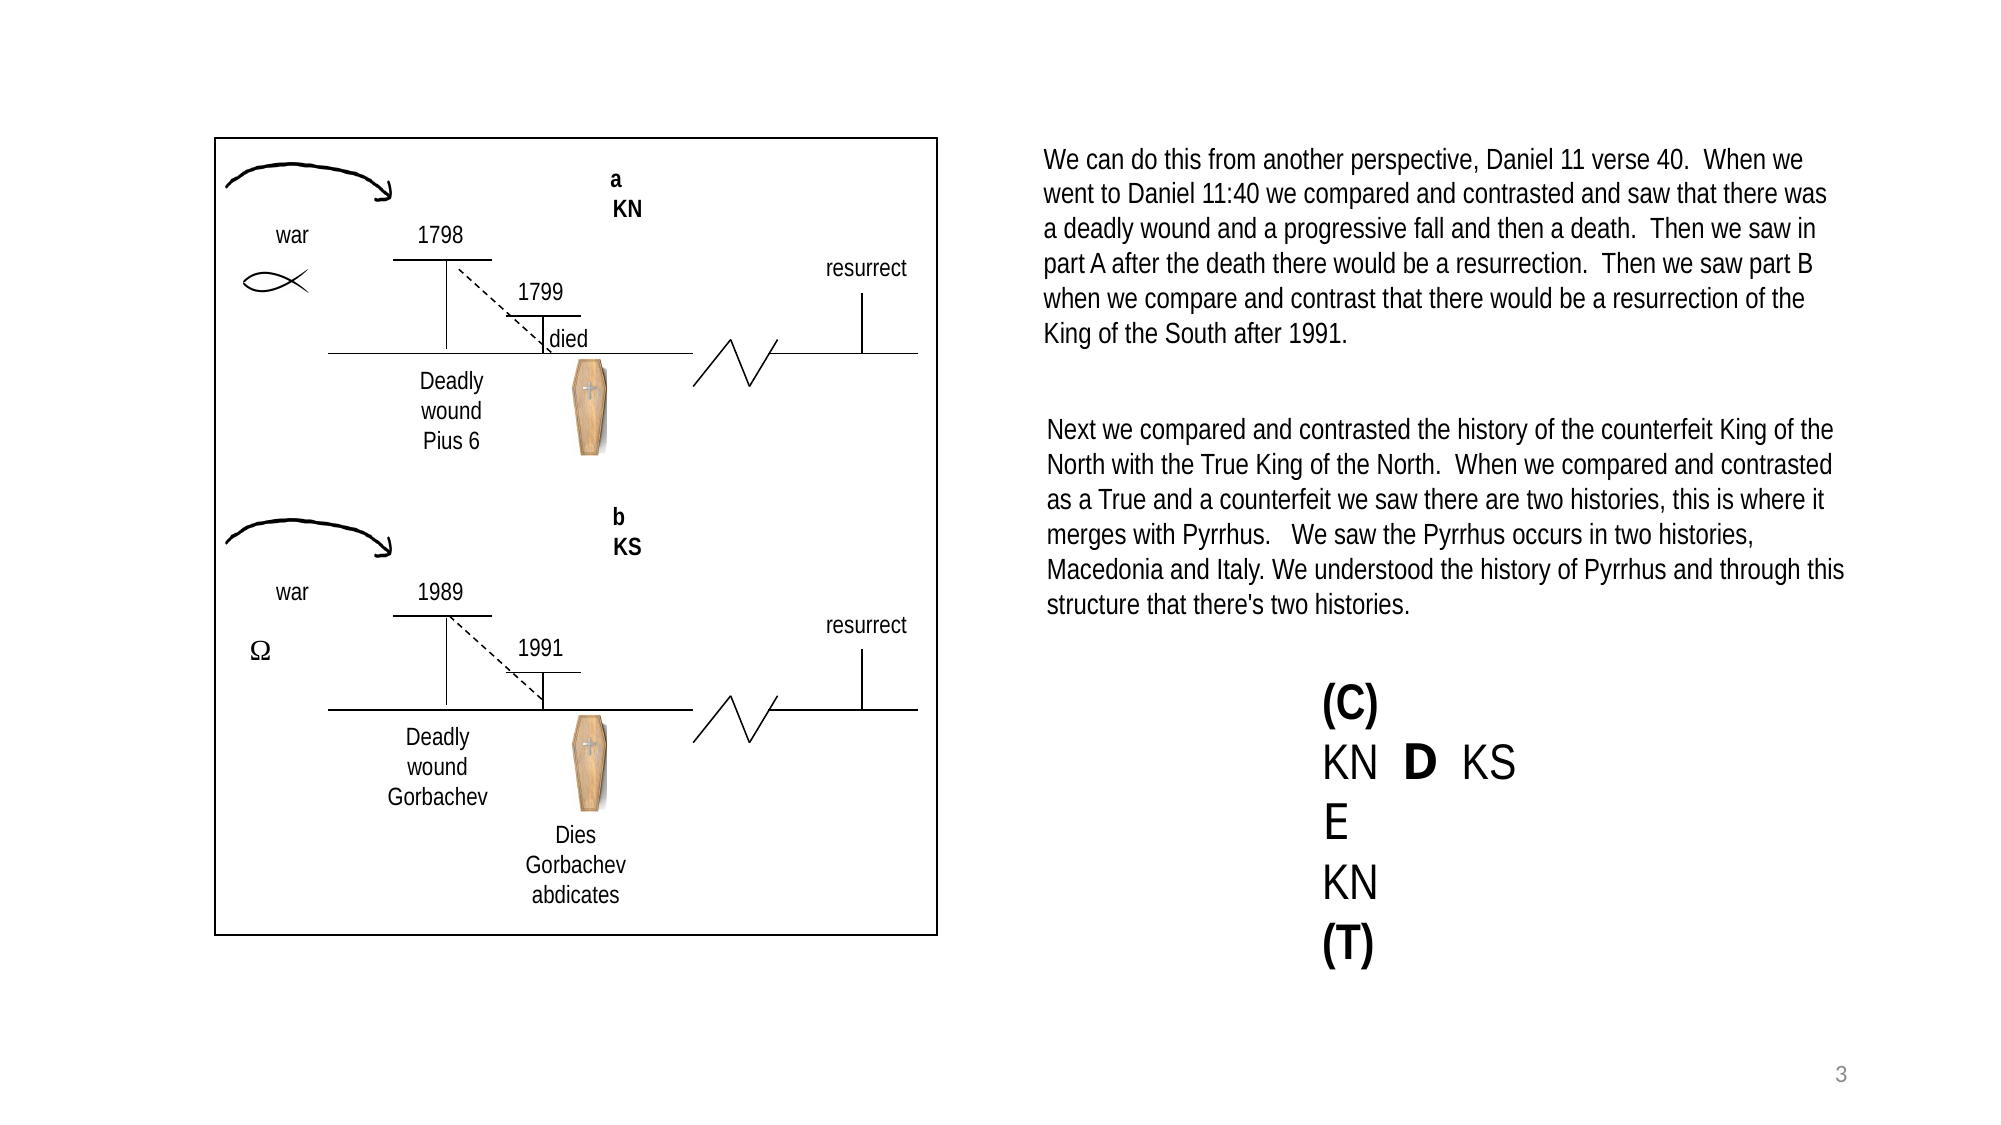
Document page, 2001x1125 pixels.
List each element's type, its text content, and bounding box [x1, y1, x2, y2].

text_box (C) KN D KS E KN (T) [1316, 663, 1673, 1005]
slide_number 3 [1412, 1042, 1863, 1103]
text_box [214, 137, 937, 935]
text_box We can do this from another perspective, Daniel 11 verse 40. When we went to Daniel 11:40 we compared and contrasted and saw that there was a deadly wound and a progressive fall and then a death. Then we saw in part A after the death there would be a resurrection. Then we saw part B when we compare and contrast that there would be a resurrection of the King of the South after 1991. [1029, 132, 1863, 357]
text_box Next we compared and contrasted the history of the counterfeit King of the North with the True King of the North. When we compared and contrasted as a True and a counterfeit we saw there are two histories, this is where it merges with Pyrrhus. We saw the Pyrrhus occurs in two histories, Macedonia and Italy. We understood the history of Pyrrhus and through this structure that there's two histories. [1032, 403, 1863, 628]
